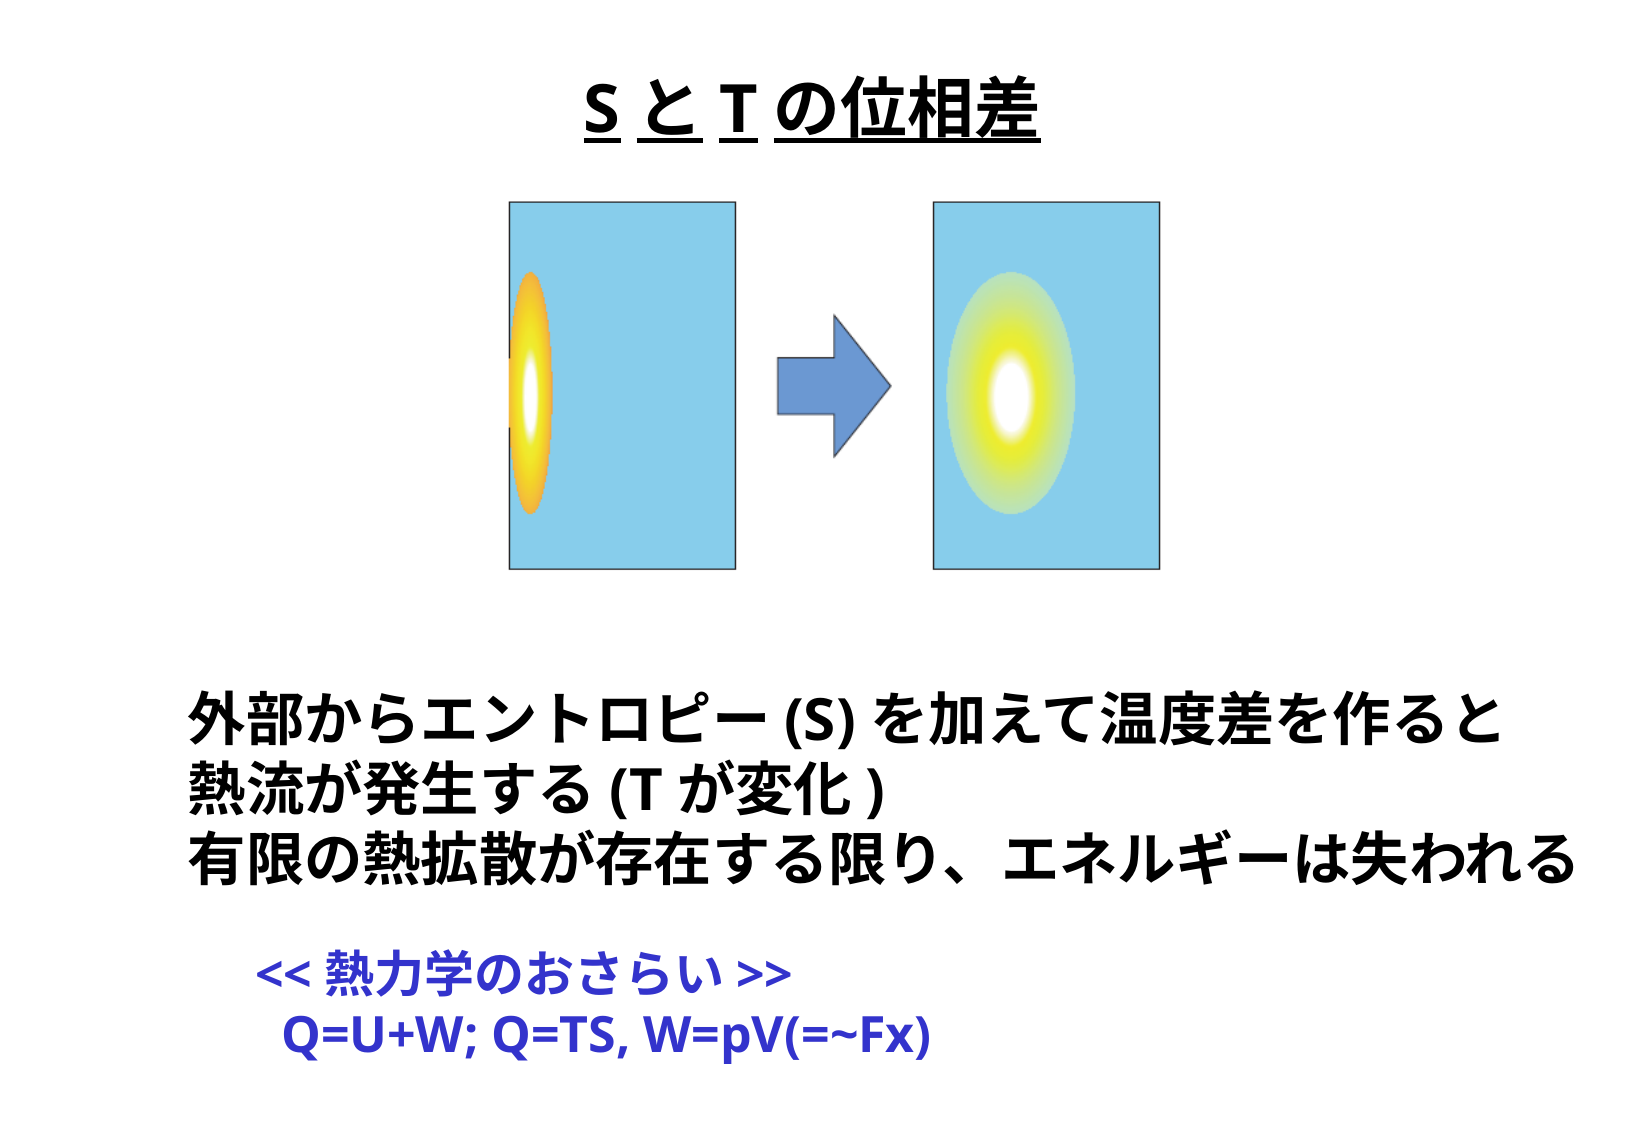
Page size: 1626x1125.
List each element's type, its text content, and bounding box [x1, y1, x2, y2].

picture [493, 187, 1176, 591]
text_box 外部からエントロピー(S)を加えて温度差を作ると 熱流が発生する(Tが変化) 有限の熱拡散が存在する限り、エネルギーは失われる [173, 675, 1596, 900]
text_box <<熱力学のおさらい>> Q=U+W; Q=TS, W=pV(=~Fx) [240, 935, 947, 1070]
title SとTの位相差 [121, 12, 1504, 200]
